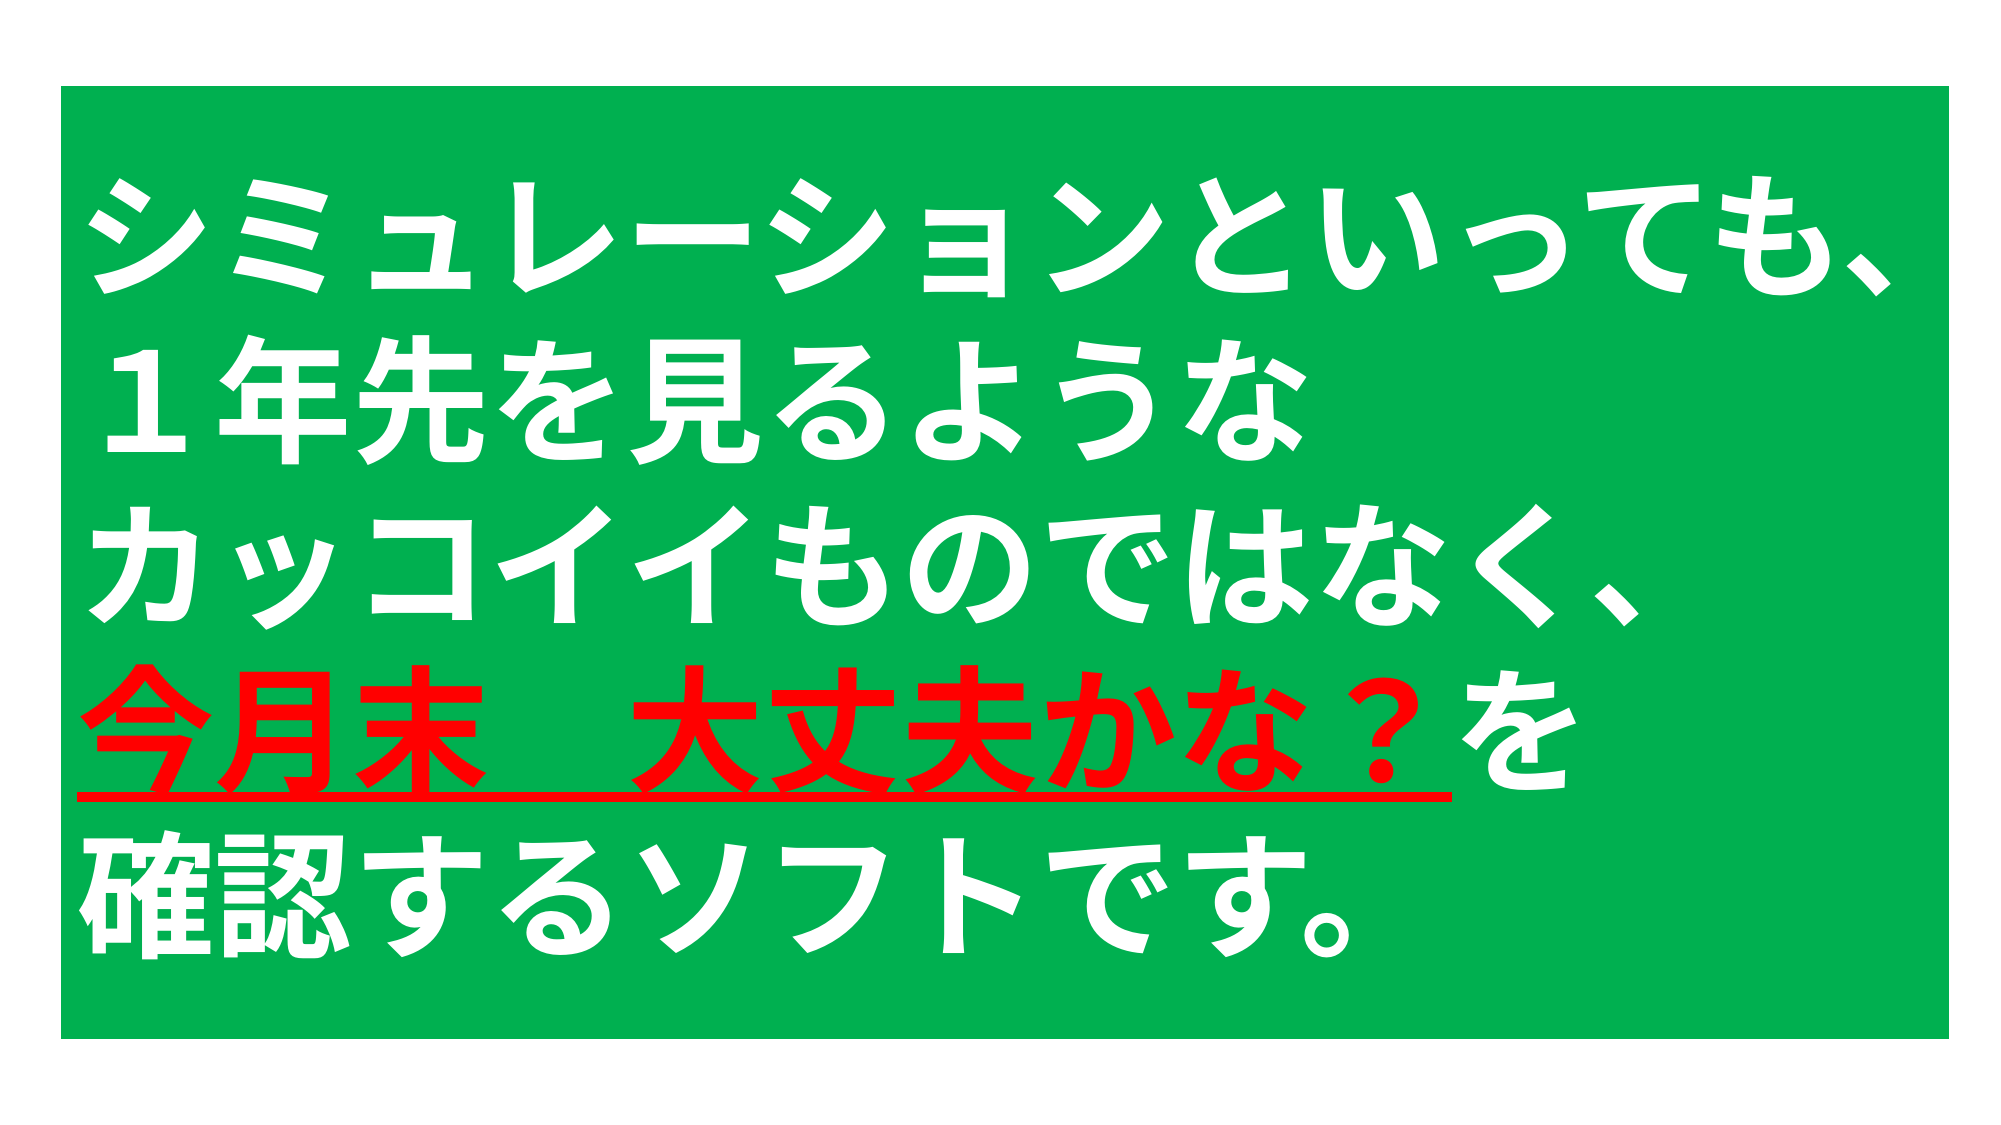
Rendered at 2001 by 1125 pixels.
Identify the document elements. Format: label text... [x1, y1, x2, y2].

text_box シミュレーションといっても、１年先を見るような カッコイイものではなく、 今月末 大丈夫かな？を 確認するソフトです。 [61, 86, 1949, 1039]
